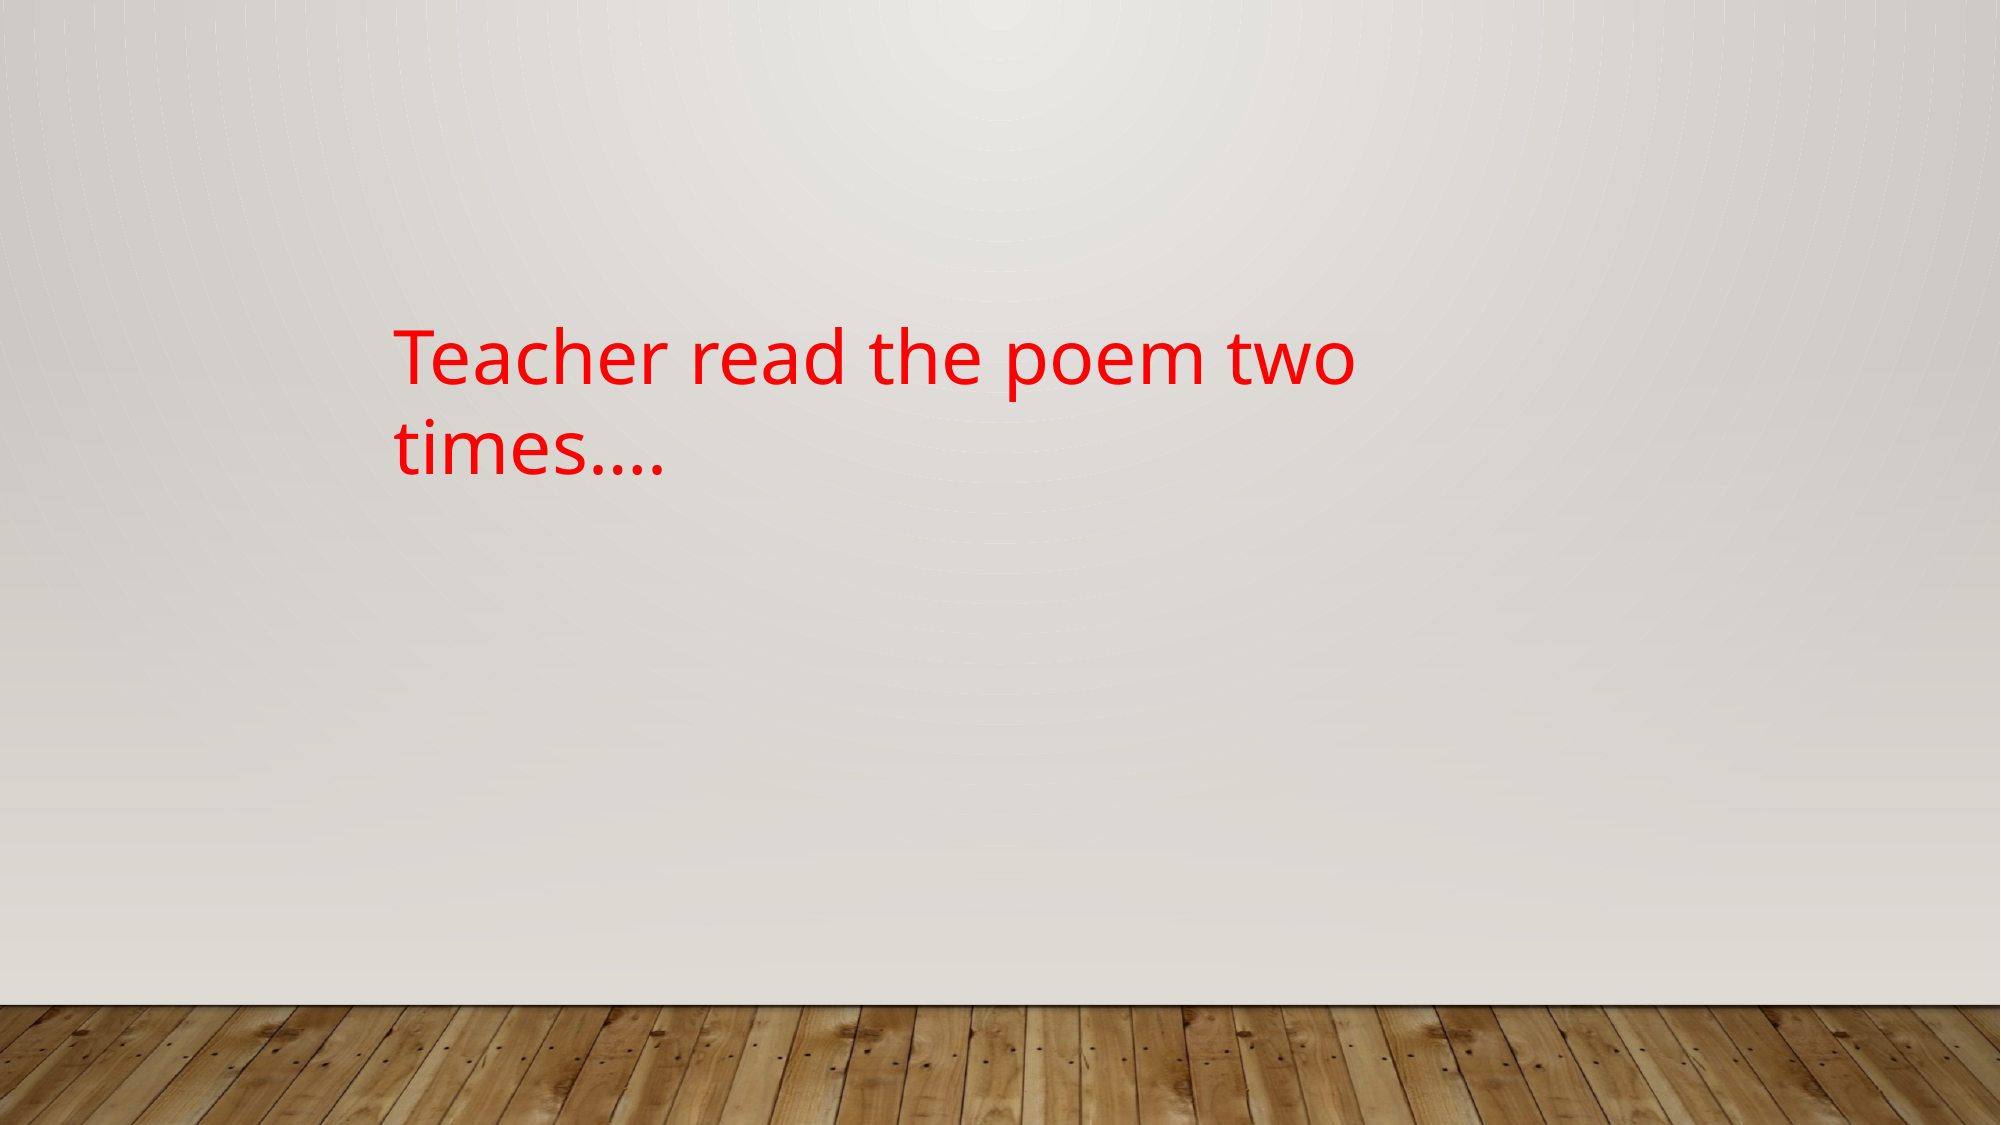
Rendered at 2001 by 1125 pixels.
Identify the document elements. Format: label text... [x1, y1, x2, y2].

picture [0, 1005, 2000, 1125]
text_box Teacher read the poem two times…. [378, 302, 1622, 498]
